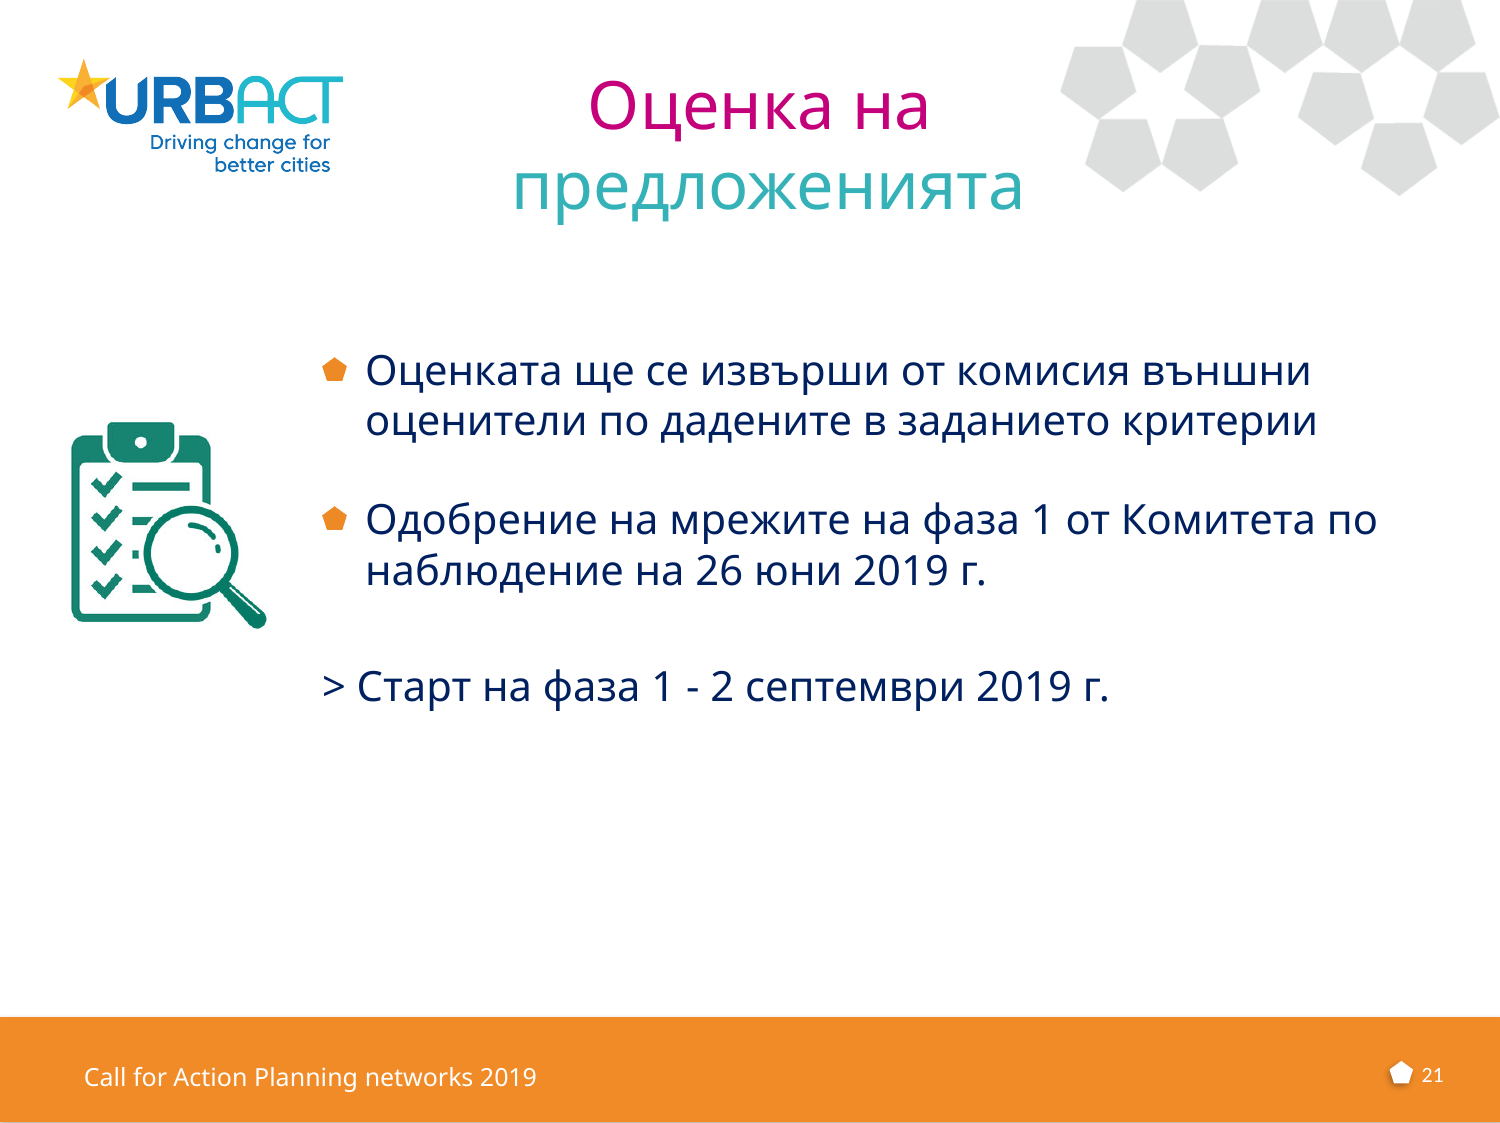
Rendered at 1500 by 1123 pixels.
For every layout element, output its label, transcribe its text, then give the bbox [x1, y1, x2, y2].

picture [1060, 0, 1500, 210]
slide_number 21 [1421, 1043, 1482, 1104]
title Оценка на предложенията [451, 0, 1057, 223]
picture [322, 506, 347, 530]
list Оценката ще се извърши от комисия външни оценители по дадените в заданието критерии Одобрение на мрежите на фаза 1 от Комитета по наблюдение на 26 юни 2019 г. > Старт на фаза 1 - 2 септември 2019 г. [320, 343, 1454, 890]
picture [45, 394, 285, 657]
text_box Call for Action Planning networks 2019 [84, 1061, 591, 1095]
picture [322, 357, 347, 381]
picture [57, 58, 343, 172]
